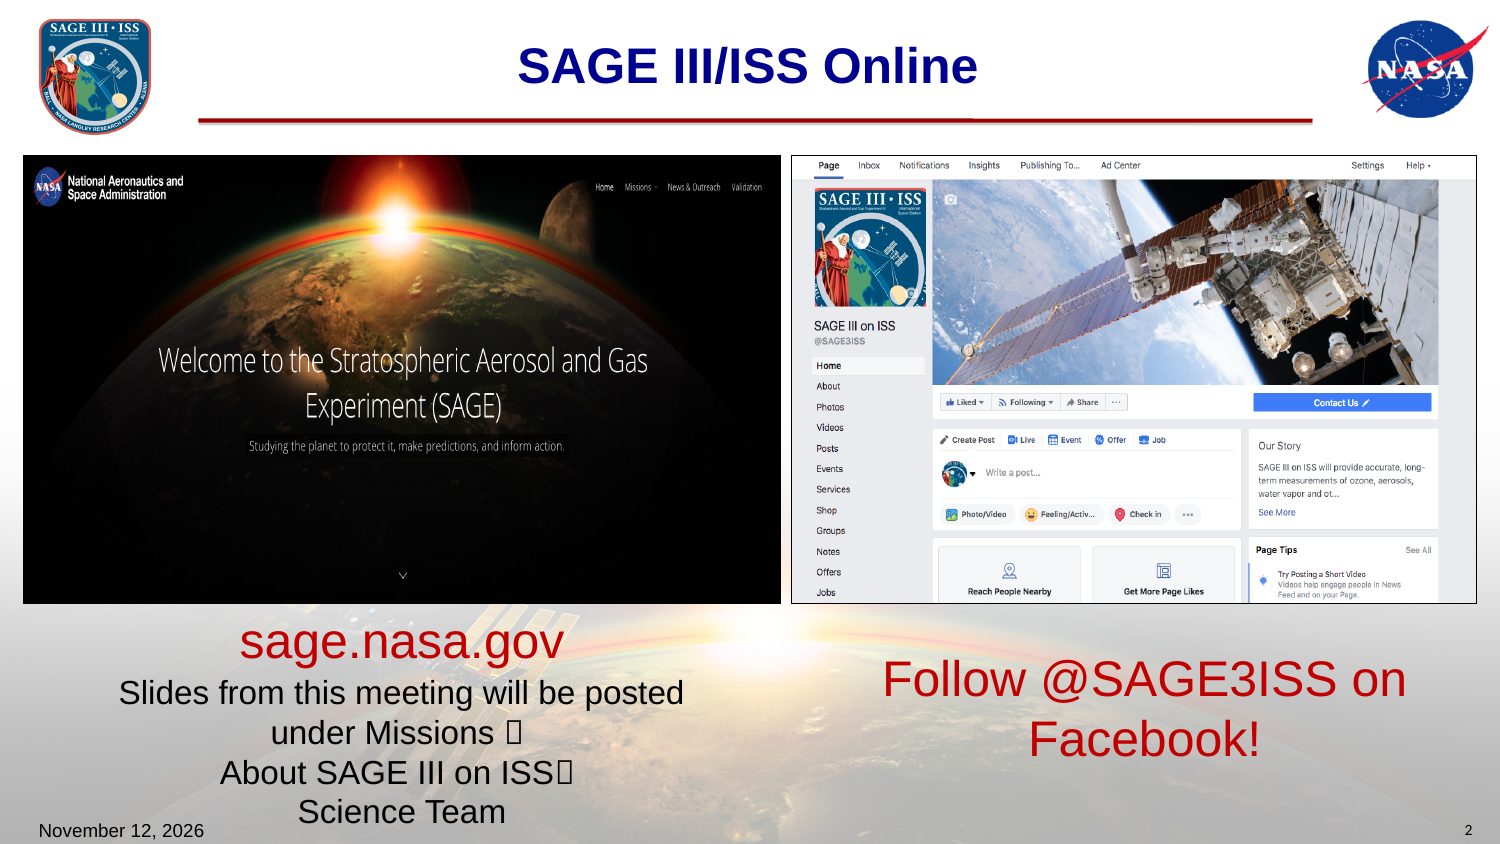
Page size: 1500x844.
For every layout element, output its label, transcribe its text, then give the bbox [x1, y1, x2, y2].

picture [790, 154, 1477, 604]
picture [39, 19, 151, 135]
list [23, 154, 781, 604]
text_box Follow @SAGE3ISS on Facebook! [780, 638, 1500, 774]
picture [1359, 17, 1491, 121]
text_box Slides from this meeting will be posted under Missions  About SAGE III on ISS Science Team [101, 663, 703, 838]
title SAGE III/ISS Online [200, 23, 1297, 104]
text_box sage.nasa.gov [111, 613, 693, 663]
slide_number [23, 815, 374, 844]
